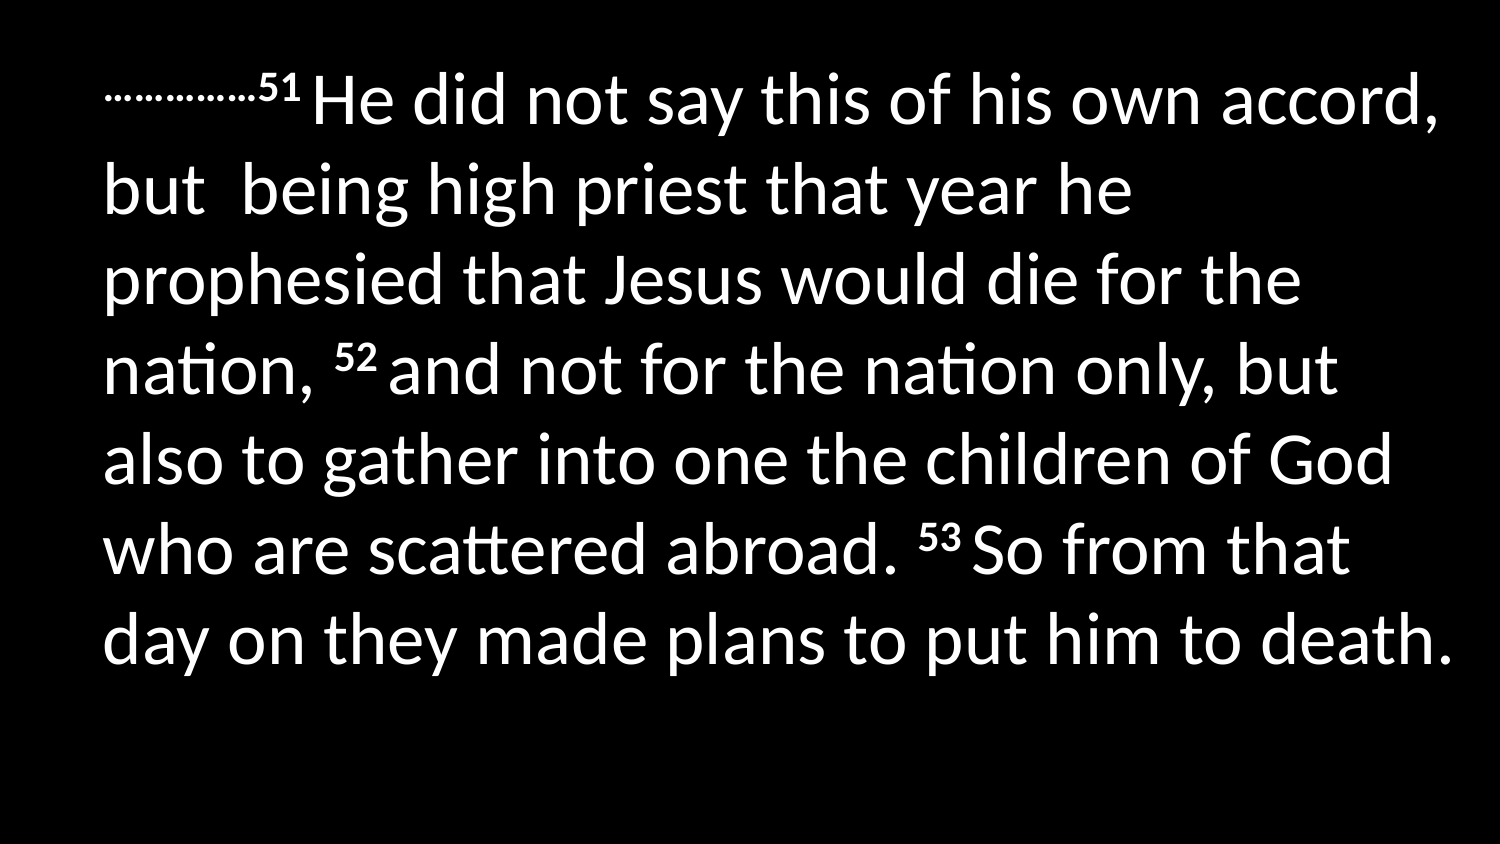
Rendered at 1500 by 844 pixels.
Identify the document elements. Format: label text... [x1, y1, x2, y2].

text_box ……………51 He did not say this of his own accord, but being high priest that year he prophesied that Jesus would die for the nation, 52 and not for the nation only, but also to gather into one the children of God who are scattered abroad. 53 So from that day on they made plans to put him to death. [87, 41, 1474, 687]
